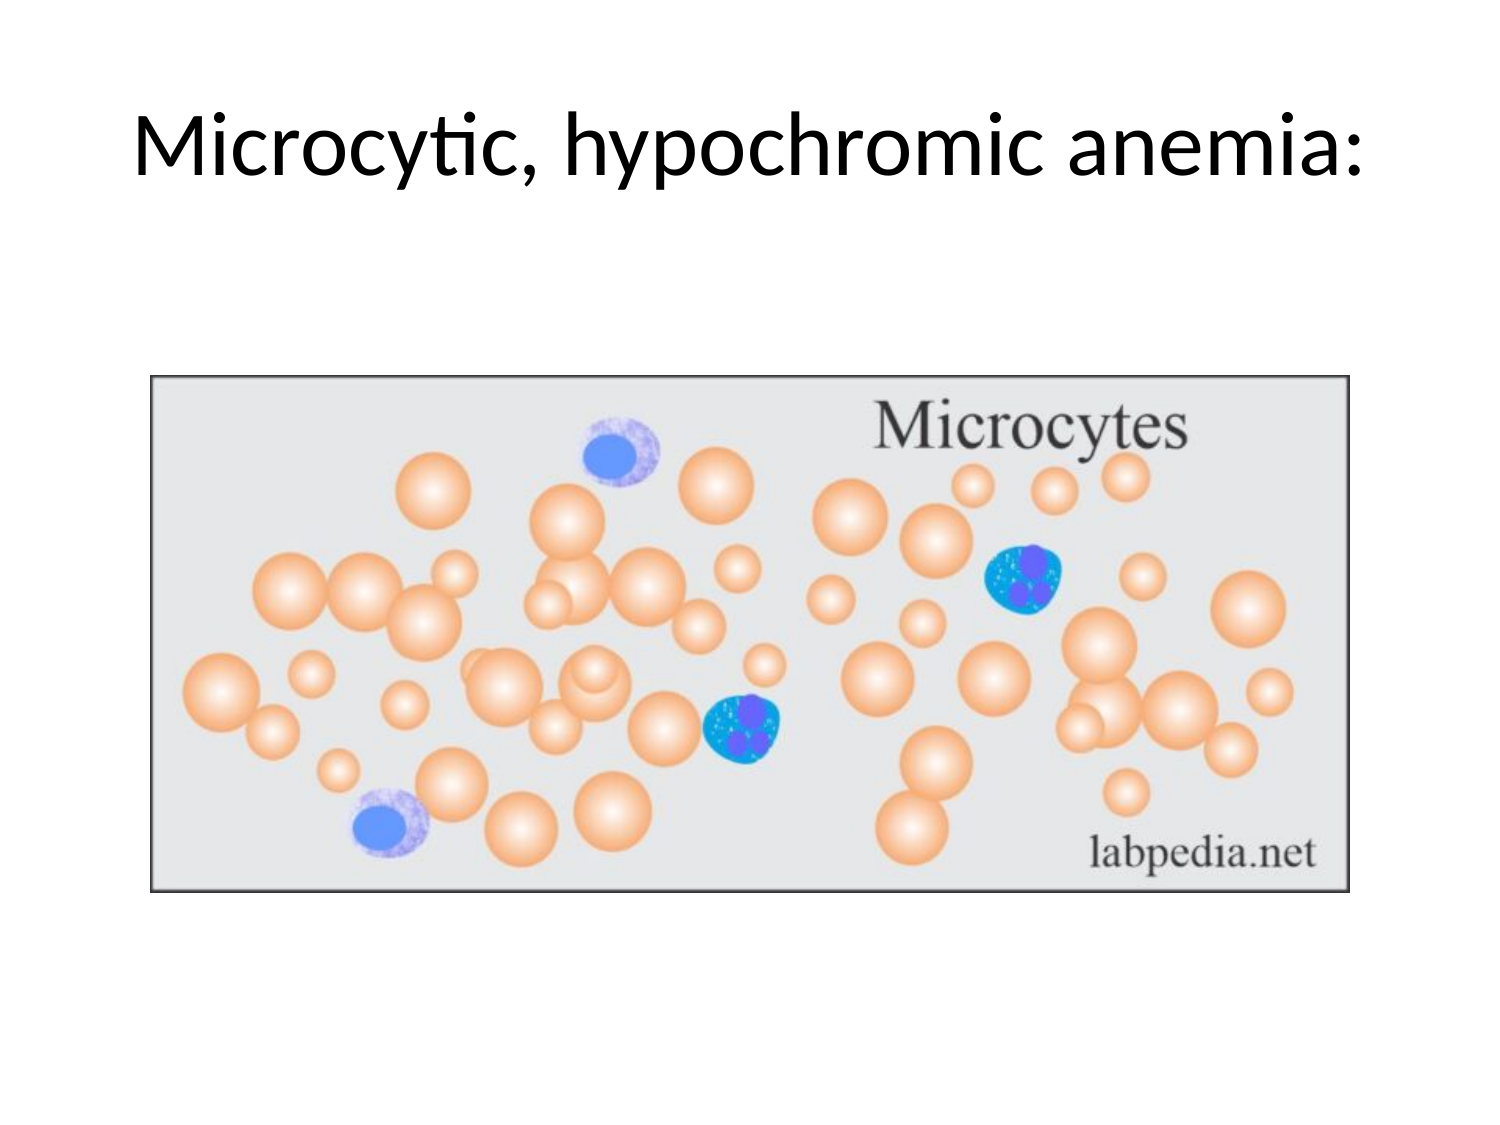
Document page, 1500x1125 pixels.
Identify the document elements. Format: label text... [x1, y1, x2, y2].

title Microcytic, hypochromic anemia: [75, 45, 1425, 233]
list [149, 374, 1351, 893]
